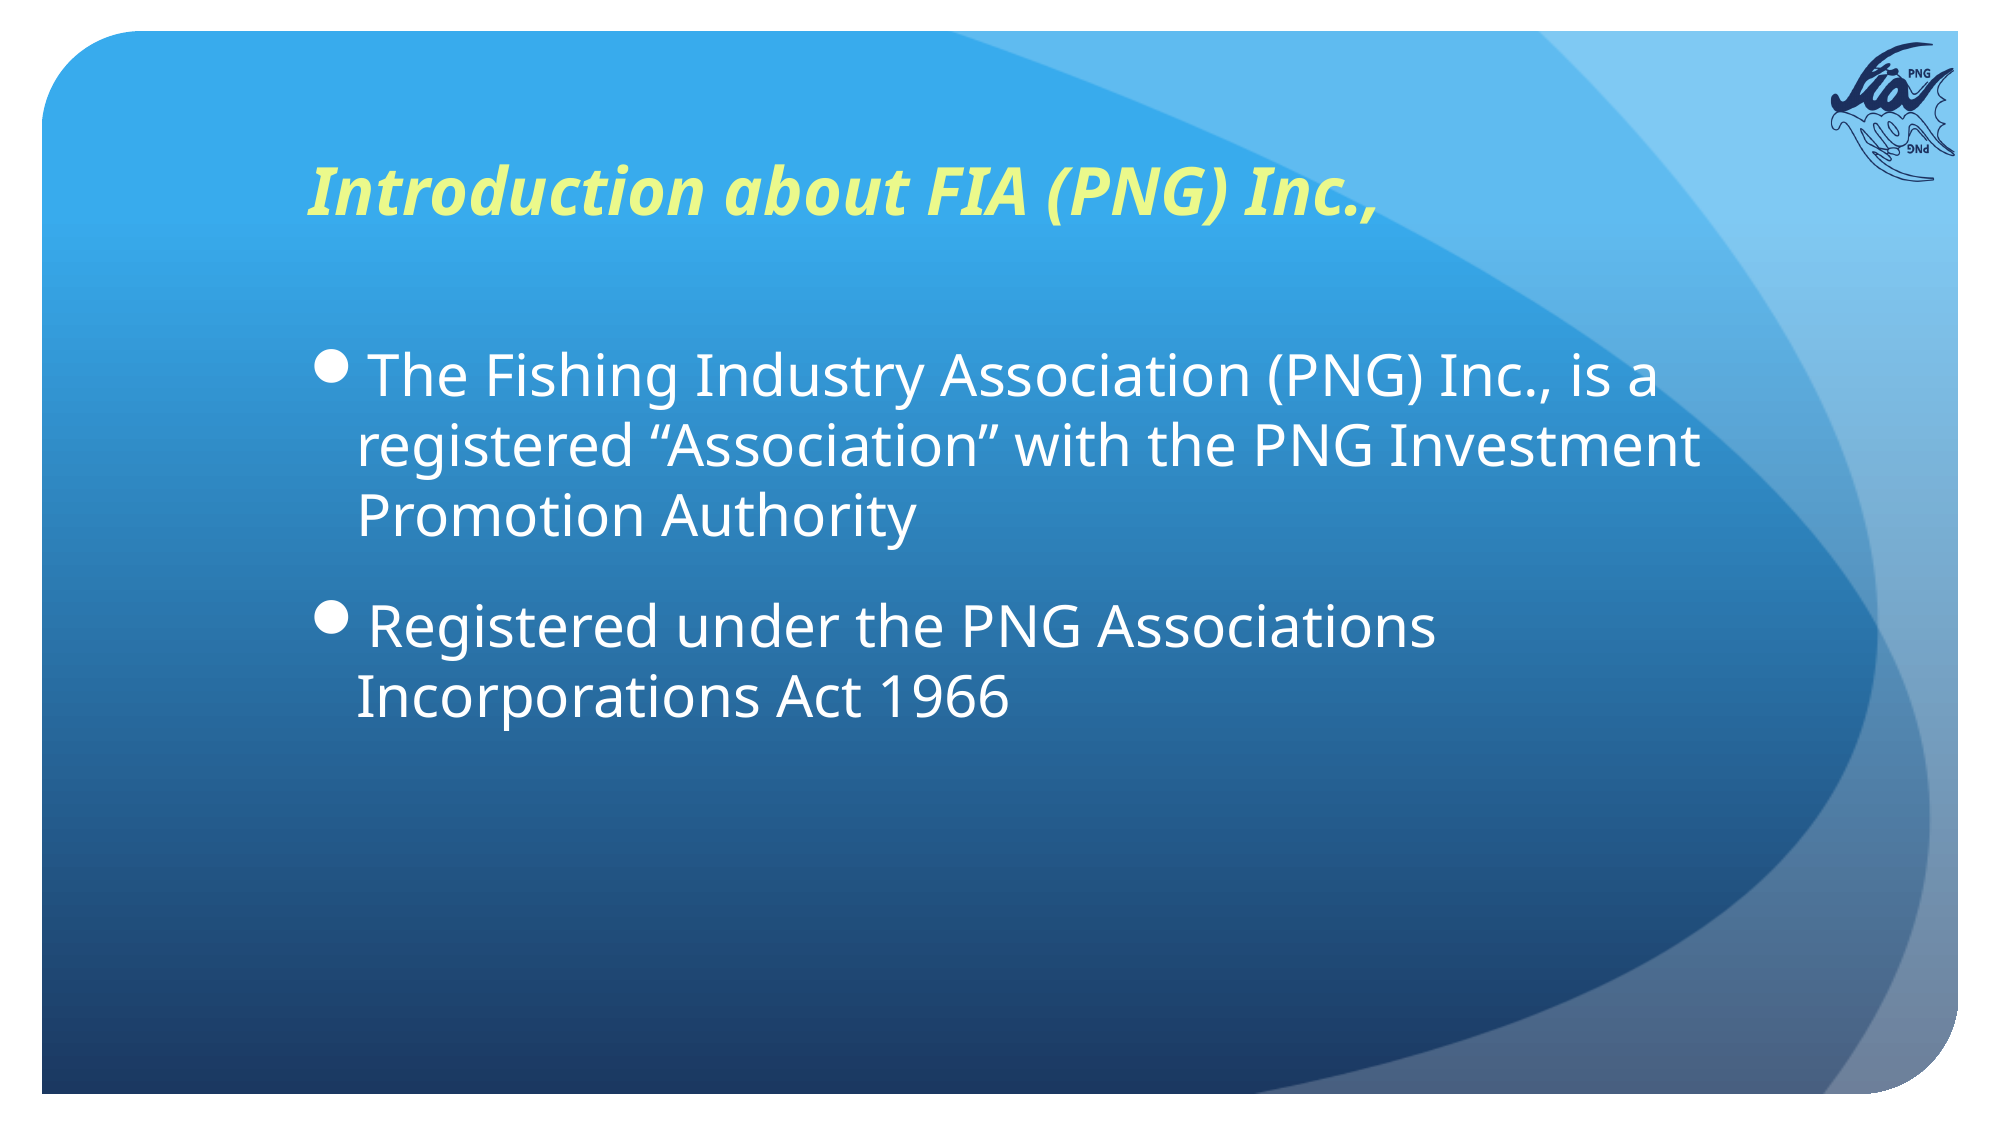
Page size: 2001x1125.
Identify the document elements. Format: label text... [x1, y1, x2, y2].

list The Fishing Industry Association (PNG) Inc., is a registered “Association” with the PNG Investment Promotion Authority Registered under the PNG Associations Incorporations Act 1966 [294, 330, 1726, 877]
picture [33, 30, 1964, 1094]
title Introduction about FIA (PNG) Inc., [294, 129, 1624, 237]
